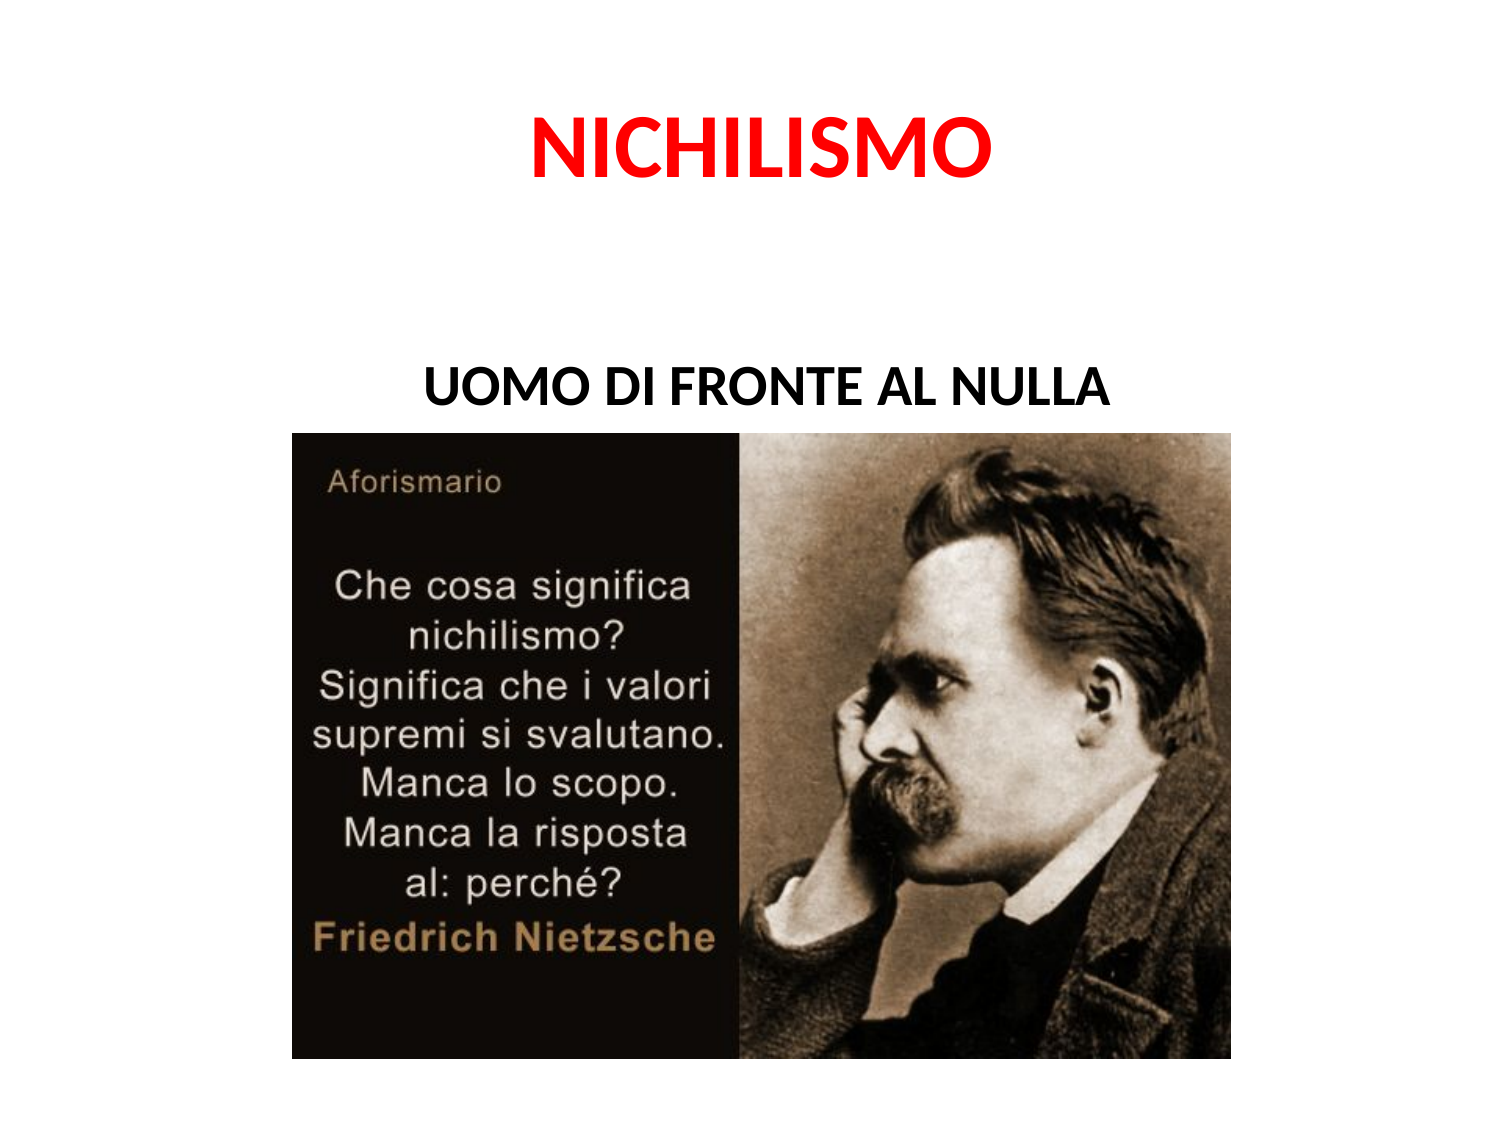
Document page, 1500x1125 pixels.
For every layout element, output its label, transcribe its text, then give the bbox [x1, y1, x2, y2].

text_box NICHILISMO [88, 78, 1436, 204]
picture [292, 433, 1231, 1059]
text_box UOMO DI FRONTE AL NULLA [175, 339, 1360, 425]
